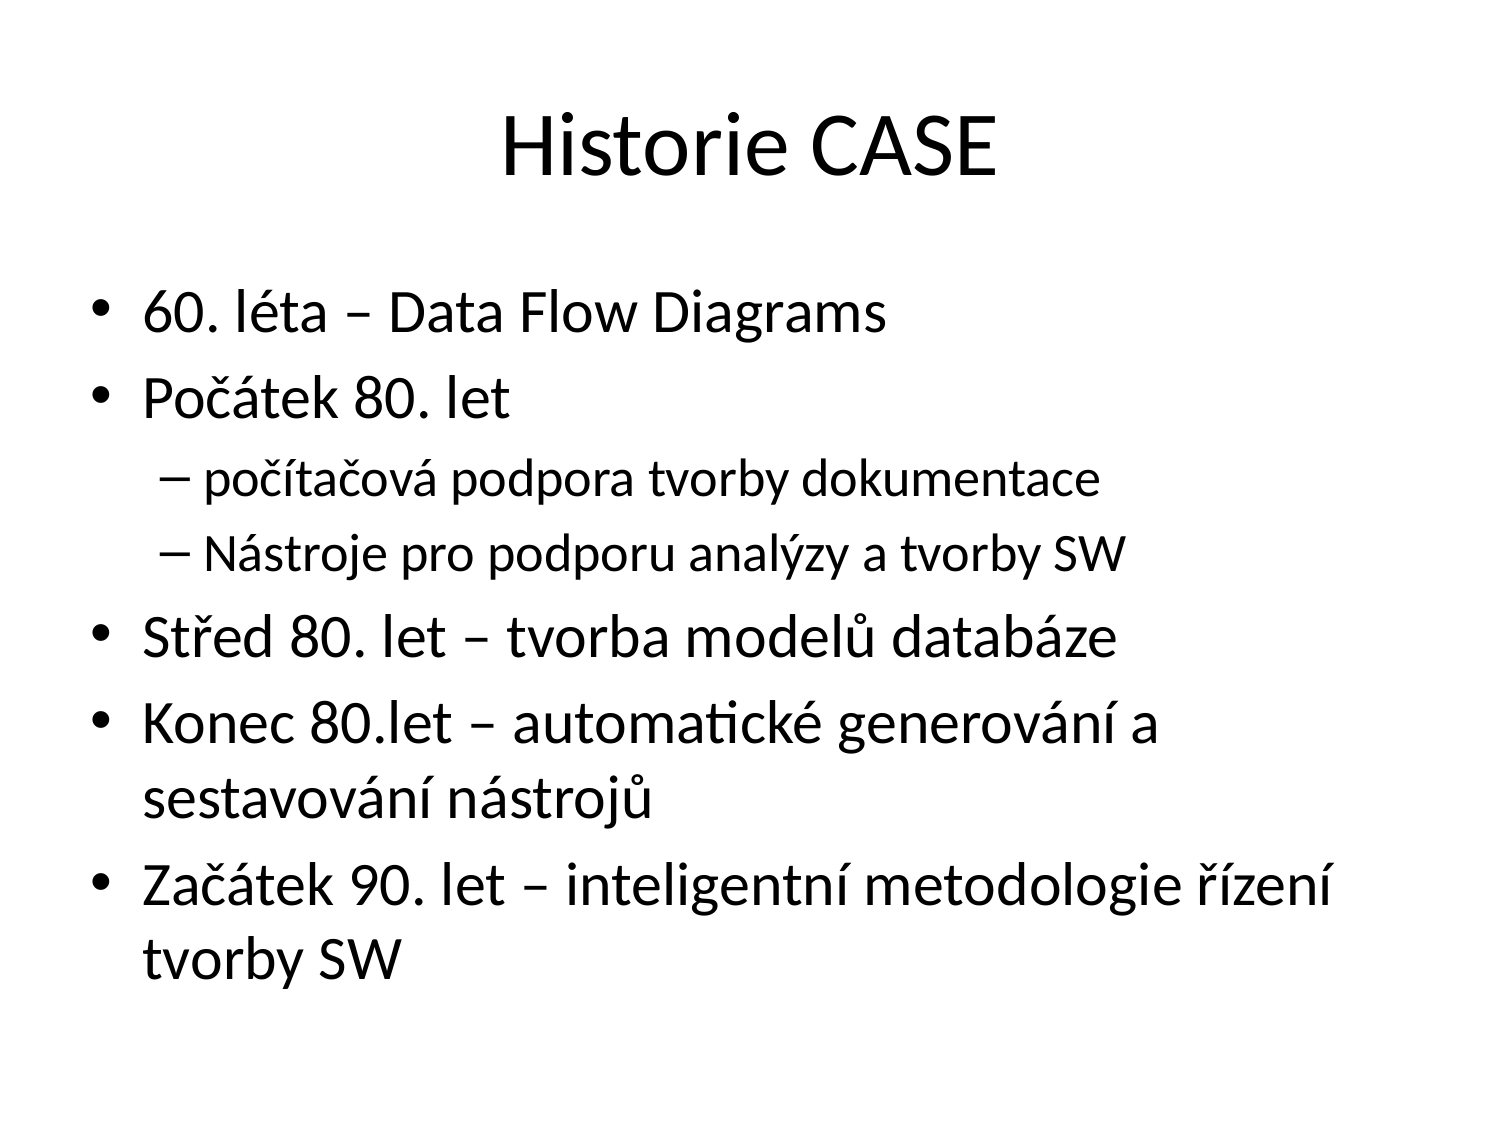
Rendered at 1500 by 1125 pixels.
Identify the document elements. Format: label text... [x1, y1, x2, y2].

list 60. léta – Data Flow Diagrams Počátek 80. let počítačová podpora tvorby dokumentace Nástroje pro podporu analýzy a tvorby SW Střed 80. let – tvorba modelů databáze Konec 80.let – automatické generování a sestavování nástrojů Začátek 90. let – inteligentní metodologie řízení tvorby SW [75, 262, 1425, 1005]
title Historie CASE [75, 45, 1425, 233]
